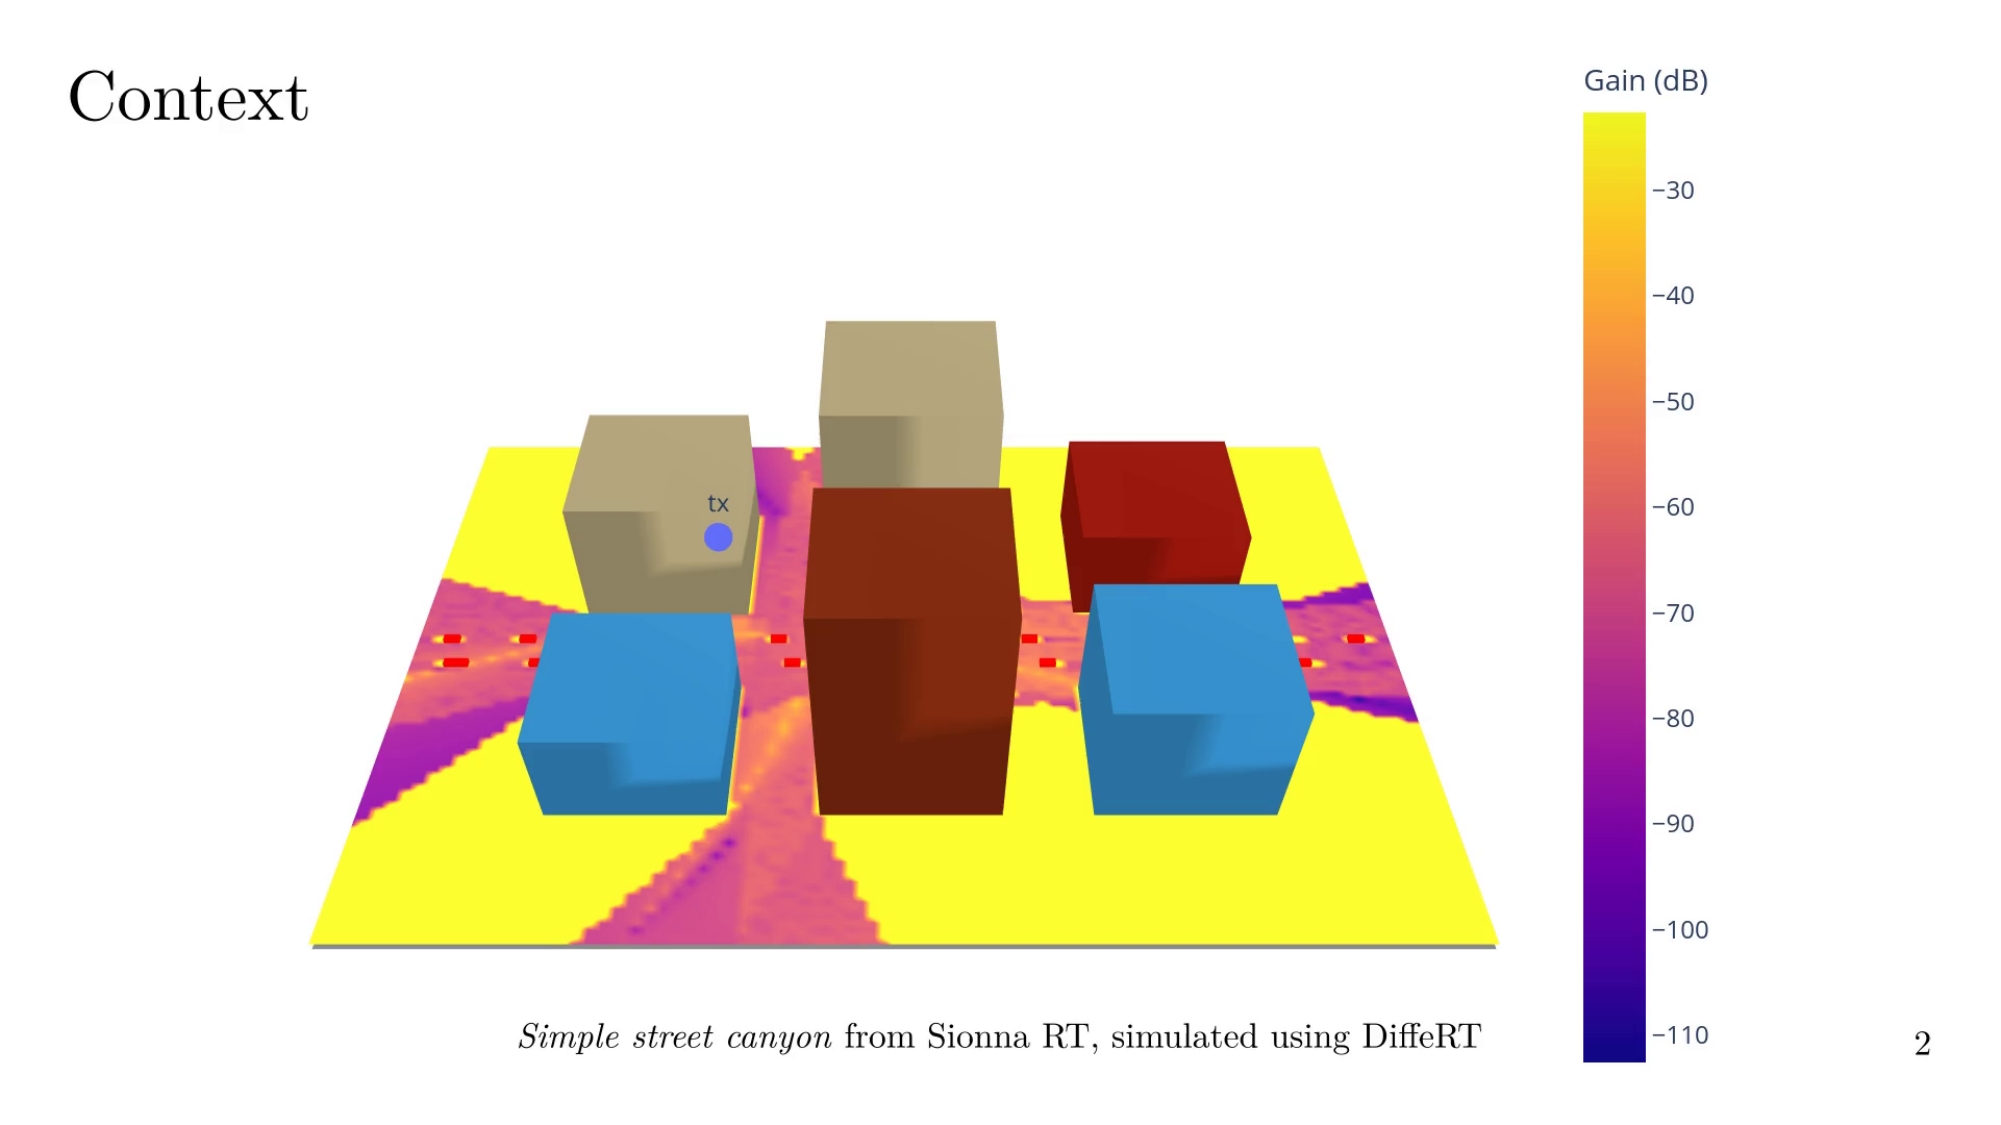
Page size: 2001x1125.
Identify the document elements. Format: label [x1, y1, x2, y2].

text_box [0, 0, 2000, 1125]
